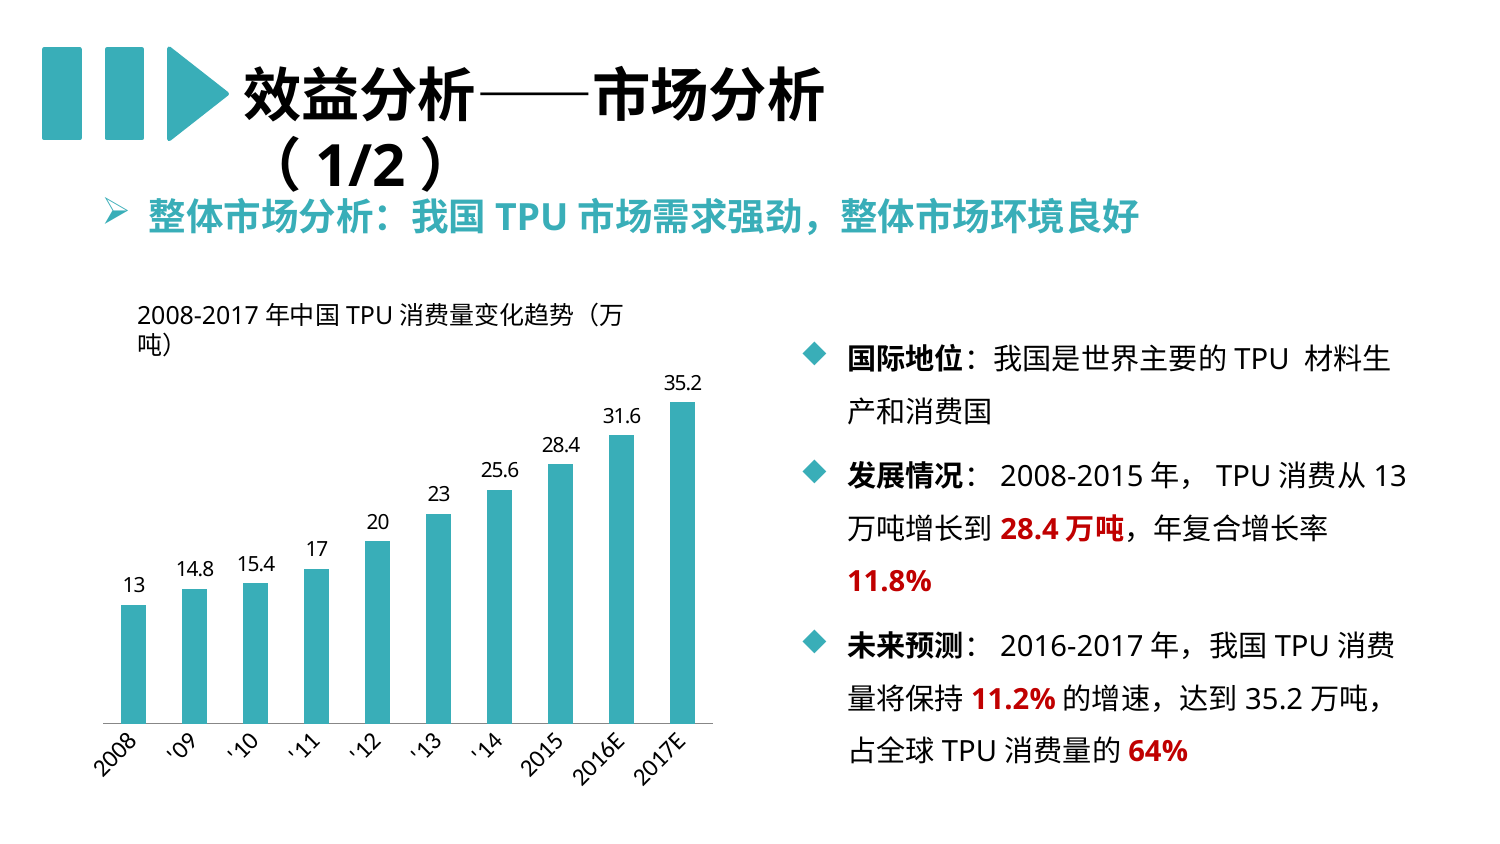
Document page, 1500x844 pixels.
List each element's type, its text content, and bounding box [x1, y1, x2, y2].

text_box 2008-2017年中国TPU消费量变化趋势（万吨） [122, 291, 683, 337]
text_box [167, 46, 228, 141]
chart [52, 338, 727, 802]
text_box 整体市场分析：我国TPU市场需求强劲，整体市场环境良好 [86, 185, 1155, 246]
text_box [105, 47, 144, 140]
text_box [42, 47, 82, 140]
text_box 国际地位：我国是世界主要的TPU 材料生产和消费国 发展情况：2008-2015年，TPU消费从13万吨增长到28.4万吨，年复合增长率11.8% 未来预测：2016-2017年，我国TPU消费量将保持11.2%的增速，达到35.2万吨，占全球TPU消费量的64% [785, 315, 1436, 775]
text_box 效益分析——市场分析（1/2） [228, 50, 1058, 185]
